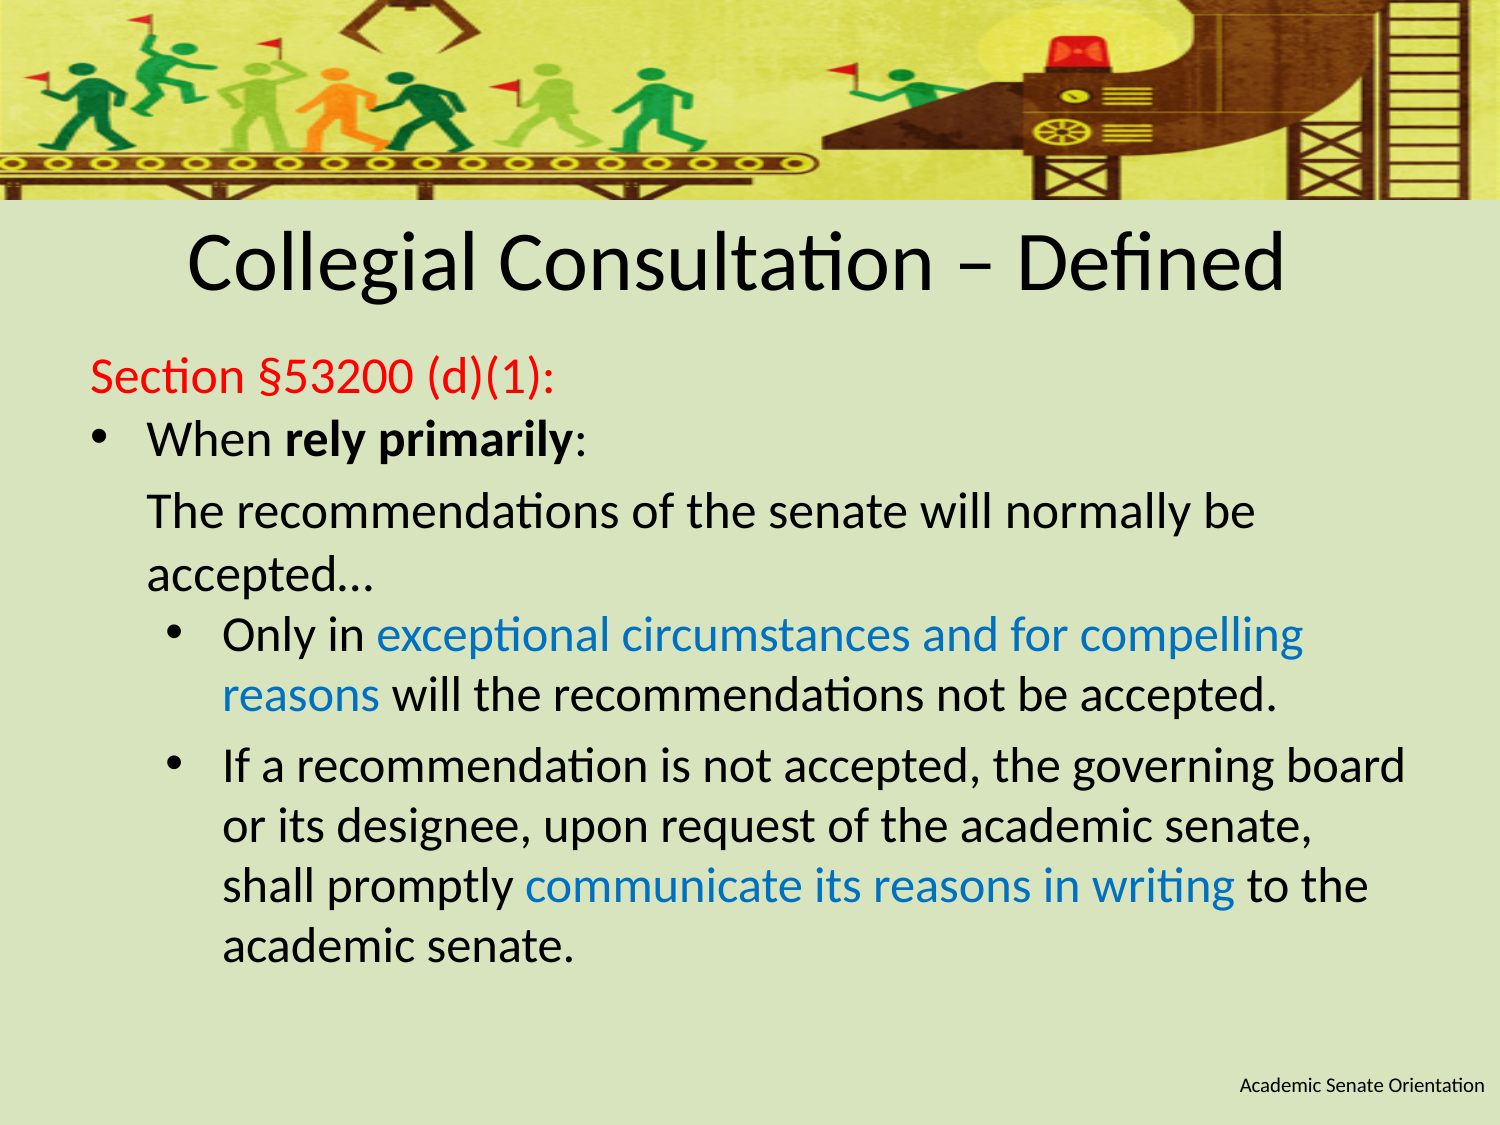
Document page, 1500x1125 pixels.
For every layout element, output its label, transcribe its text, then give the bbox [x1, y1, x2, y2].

text_box Section §53200 (d)(1): When rely primarily: The recommendations of the senate will normally be accepted… Only in exceptional circumstances and for compelling reasons will the recommendations not be accepted. If a recommendation is not accepted, the governing board or its designee, upon request of the academic senate, shall promptly communicate its reasons in writing to the academic senate. [74, 334, 1425, 987]
text_box Academic Senate Orientation [1116, 1064, 1500, 1125]
title Collegial Consultation – Defined [75, 209, 1425, 334]
picture [0, 0, 1500, 201]
